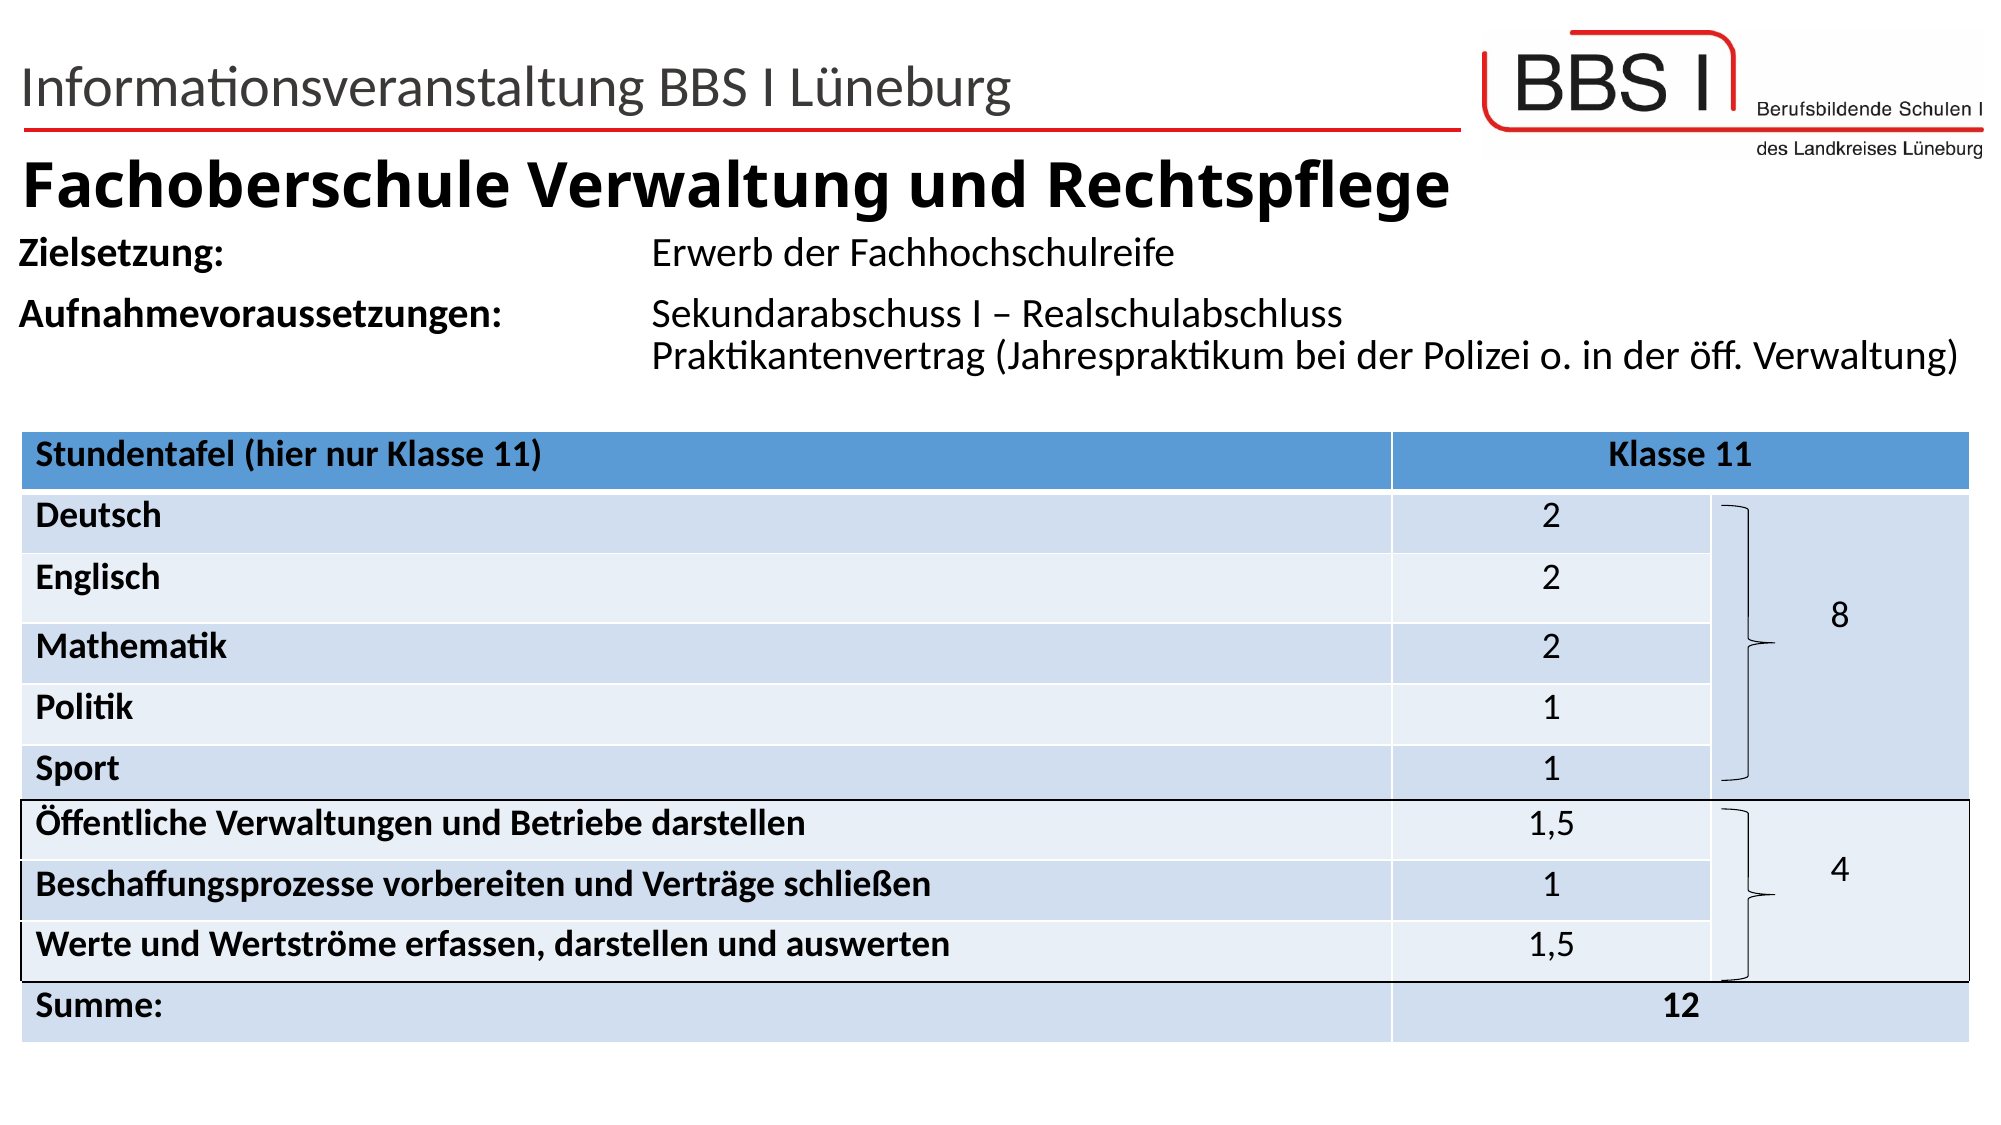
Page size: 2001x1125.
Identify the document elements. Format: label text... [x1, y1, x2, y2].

table_cell Beschaffungsprozesse vorbereiten und Verträge schließen [22, 861, 1391, 920]
table_cell Englisch [22, 554, 1391, 622]
text_box [1721, 504, 1776, 781]
picture [1482, 30, 1984, 147]
table_cell Sport [22, 746, 1391, 799]
table_header Stundentafel (hier nur Klasse 11) [22, 432, 1391, 489]
title Fachoberschule Verwaltung und Rechtspflege [7, 147, 1991, 229]
table_cell 4 [1712, 801, 1969, 981]
table_cell 1 [1393, 685, 1710, 744]
table_header Zielsetzung: [4, 229, 636, 286]
table_cell 2 [1393, 495, 1710, 553]
table_cell Öffentliche Verwaltungen und Betriebe darstellen [22, 801, 1391, 859]
text_box [1721, 808, 1776, 981]
table_cell 8 [1712, 495, 1969, 799]
table_cell Politik [22, 685, 1391, 744]
table_cell Sekundarabschuss I – Realschulabschluss Praktikantenvertrag (Jahrespraktikum bei der Polizei o. in der öff. Verwaltung) [638, 292, 1986, 387]
table_cell Summe: [22, 983, 1391, 1042]
table_header Klasse 11 [1393, 432, 1969, 489]
table_cell Aufnahmevoraussetzungen: [4, 292, 636, 387]
table_cell Werte und Wertströme erfassen, darstellen und auswerten [22, 922, 1391, 981]
table_cell 1 [1393, 861, 1710, 920]
table_cell 2 [1393, 624, 1710, 683]
table_cell 1,5 [1393, 801, 1710, 859]
table_header Erwerb der Fachhochschulreife [638, 229, 1986, 286]
table_cell 1 [1393, 746, 1710, 799]
table_cell 12 [1393, 983, 1969, 1042]
table_cell Deutsch [22, 495, 1391, 553]
table_cell 1,5 [1393, 922, 1710, 981]
table_cell 2 [1393, 554, 1710, 622]
table_cell Mathematik [22, 624, 1391, 683]
